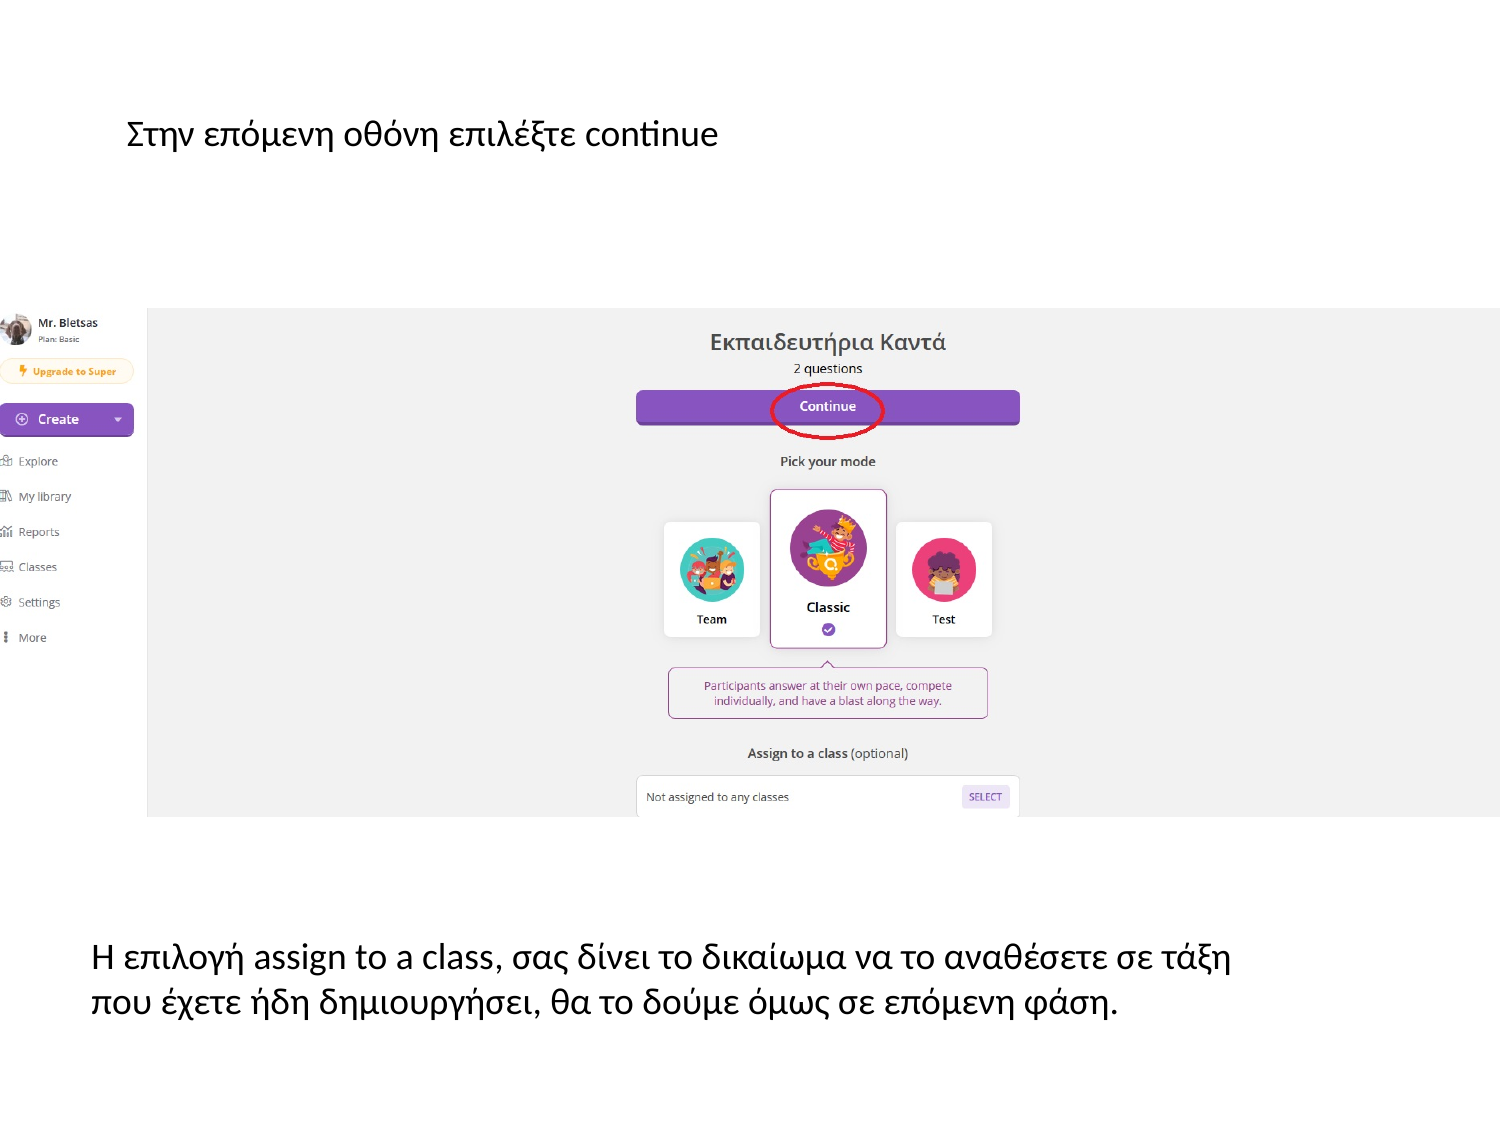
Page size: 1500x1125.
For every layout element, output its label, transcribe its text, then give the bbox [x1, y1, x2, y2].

text_box Στην επόμενη οθόνη επιλέξτε continue [112, 101, 1294, 162]
text_box Η επιλογή assign to a class, σας δίνει το δικαίωμα να το αναθέσετε σε τάξη που έχετε ήδη δημιουργήσει, θα το δούμε όμως σε επόμενη φάση. [76, 924, 1258, 1030]
picture [0, 308, 1500, 817]
